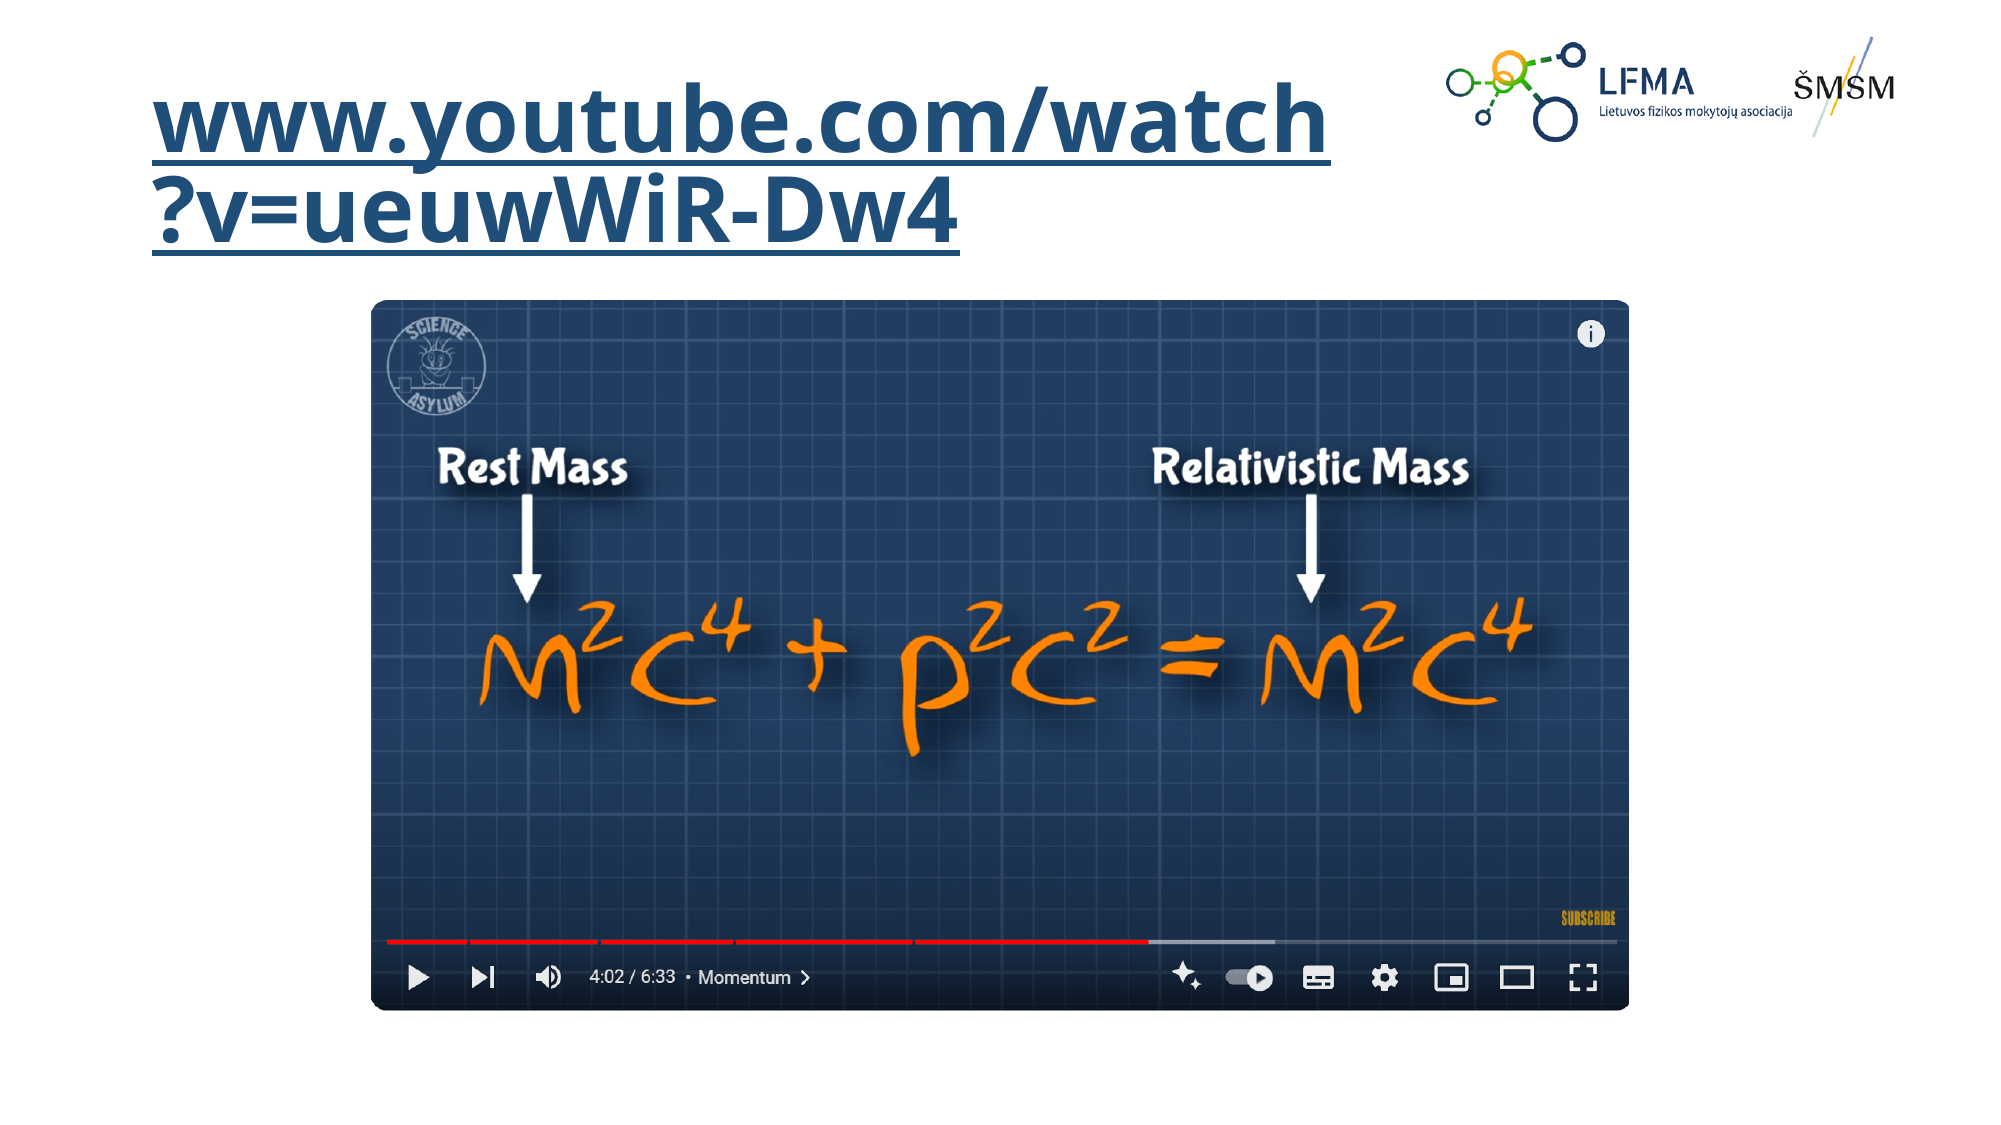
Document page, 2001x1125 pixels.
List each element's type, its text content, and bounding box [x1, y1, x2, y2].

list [371, 299, 1629, 1014]
picture [1446, 19, 1943, 159]
title www.youtube.com/watch?v=ueuwWiR-Dw4 [137, 59, 1369, 278]
